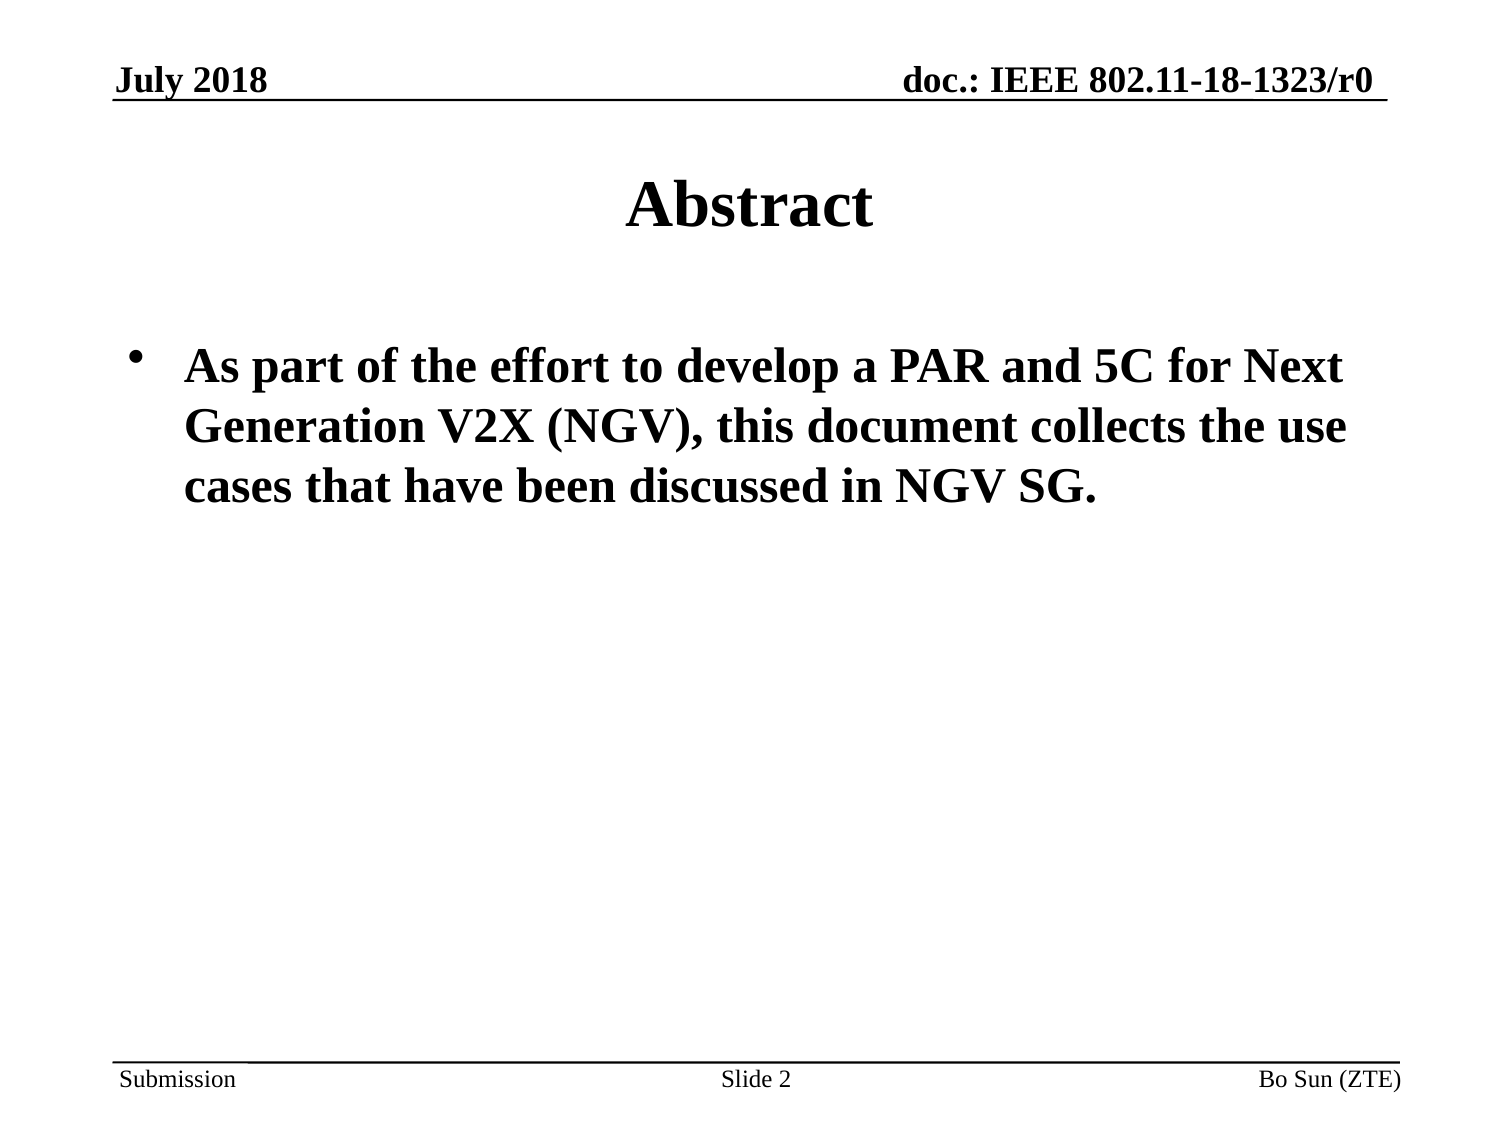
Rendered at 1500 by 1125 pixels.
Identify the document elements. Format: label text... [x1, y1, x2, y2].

list As part of the effort to develop a PAR and 5C for Next Generation V2X (NGV), this document collects the use cases that have been discussed in NGV SG. [112, 324, 1388, 1000]
slide_number Slide 2 [712, 1062, 800, 1093]
footer Bo Sun (ZTE) [1256, 1062, 1402, 1093]
title Abstract [112, 112, 1388, 288]
